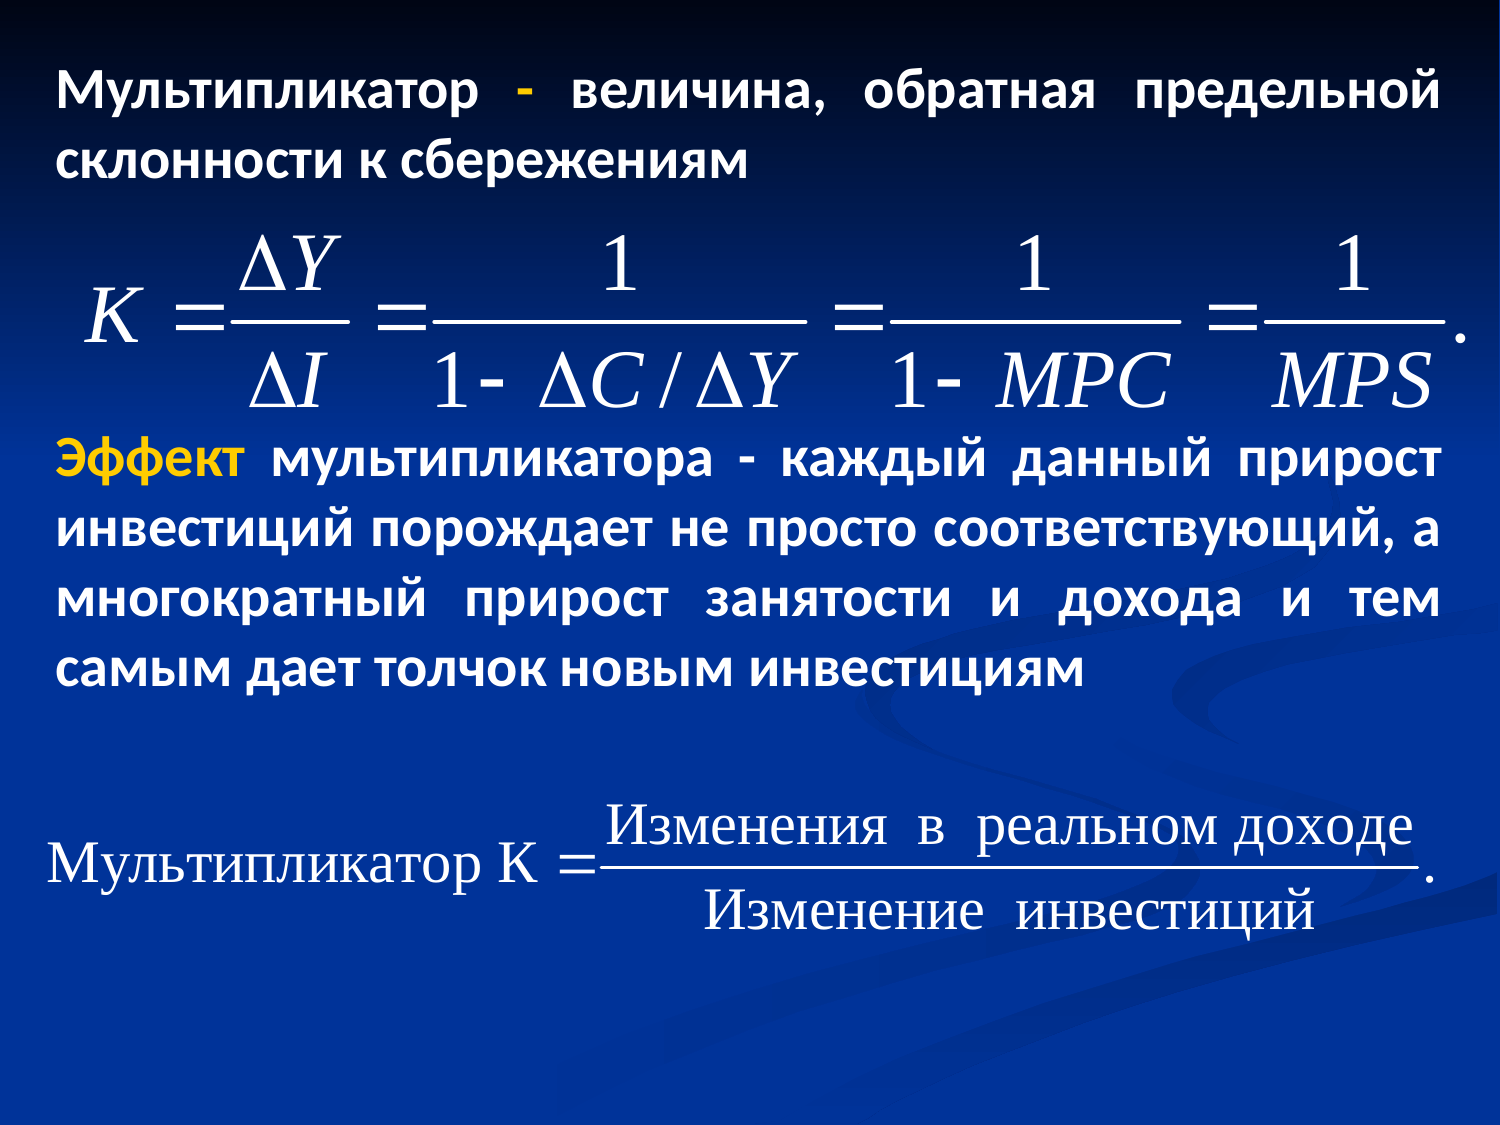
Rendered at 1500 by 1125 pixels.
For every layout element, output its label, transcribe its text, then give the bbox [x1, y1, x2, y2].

text_box Мультипликатор - величина, обратная предельной склонности к сбережениям Эффект мультипликатора - каждый данный прирост инвестиций порождает не просто соответствующий, а многократный прирост занятости и дохода и тем самым дает толчок новым инвестициям [40, 42, 1458, 354]
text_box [74, 213, 1475, 422]
text_box Мультипликатор - величина, обратная предельной склонности к сбережениям Эффект мультипликатора - каждый данный прирост инвестиций порождает не просто соответствующий, а многократный прирост занятости и дохода и тем самым дает толчок новым инвестициям [40, 355, 1458, 515]
text_box Мультипликатор - величина, обратная предельной склонности к сбережениям Эффект мультипликатора - каждый данный прирост инвестиций порождает не просто соответствующий, а многократный прирост занятости и дохода и тем самым дает толчок новым инвестициям [40, 516, 1458, 904]
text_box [40, 788, 1442, 954]
